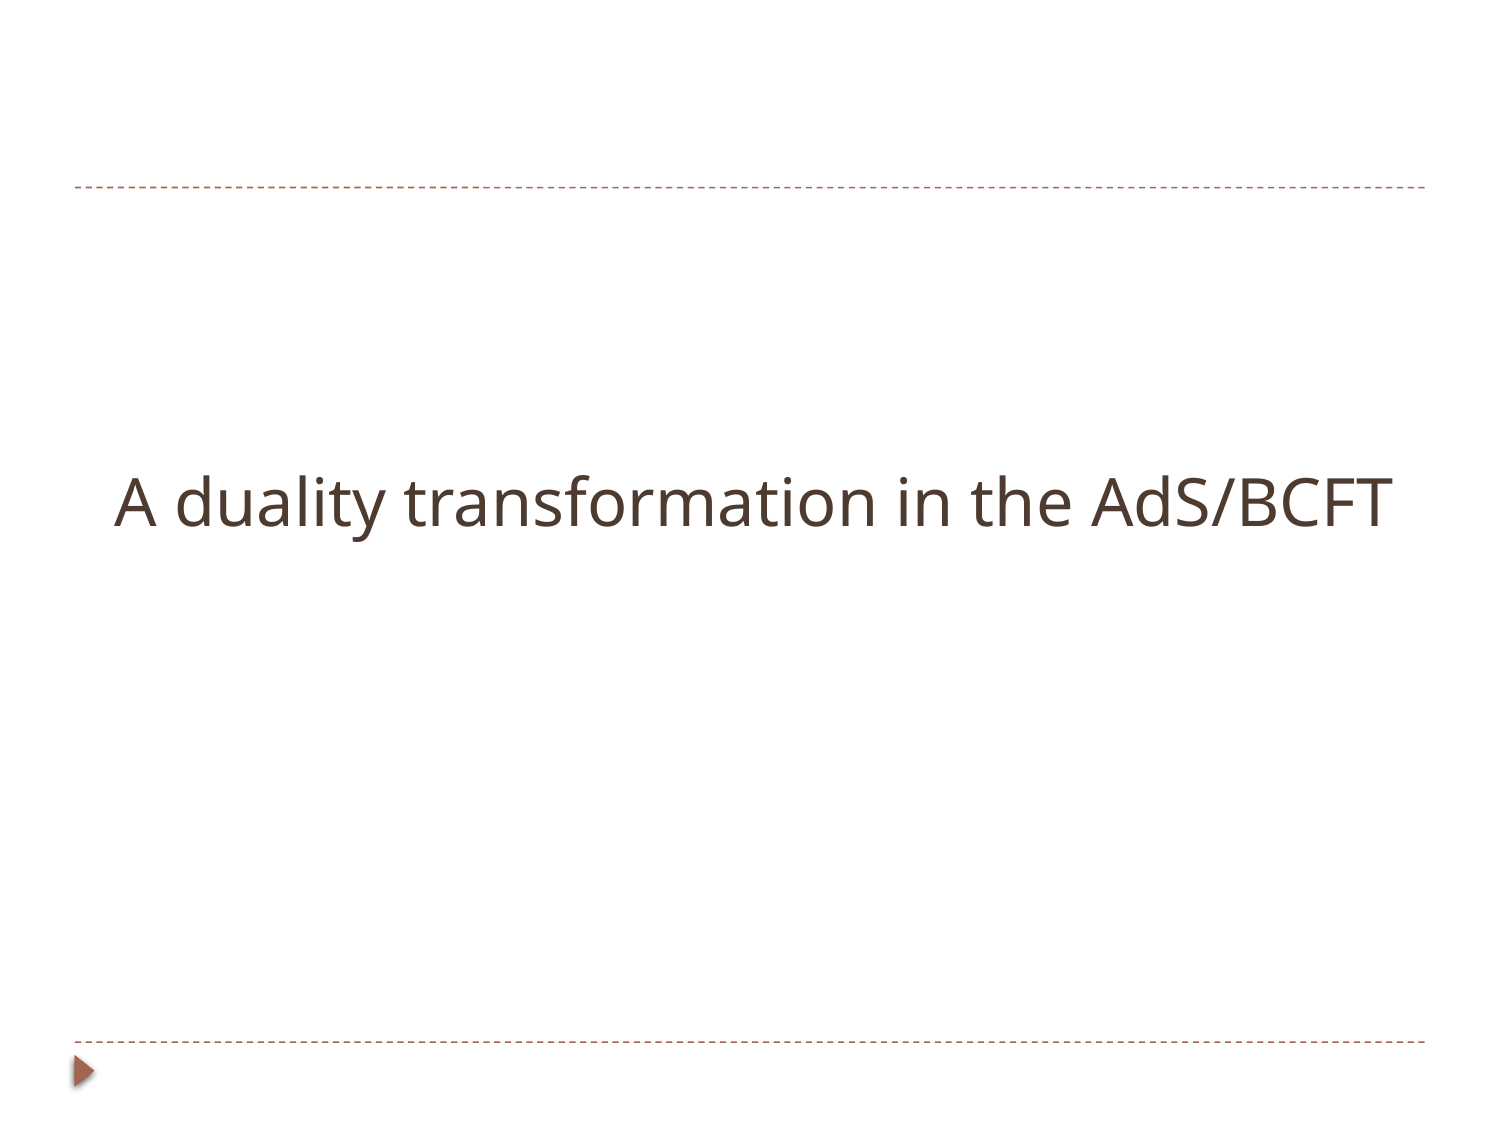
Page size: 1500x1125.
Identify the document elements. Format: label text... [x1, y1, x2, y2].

title A duality transformation in the AdS/BCFT [88, 397, 1439, 548]
